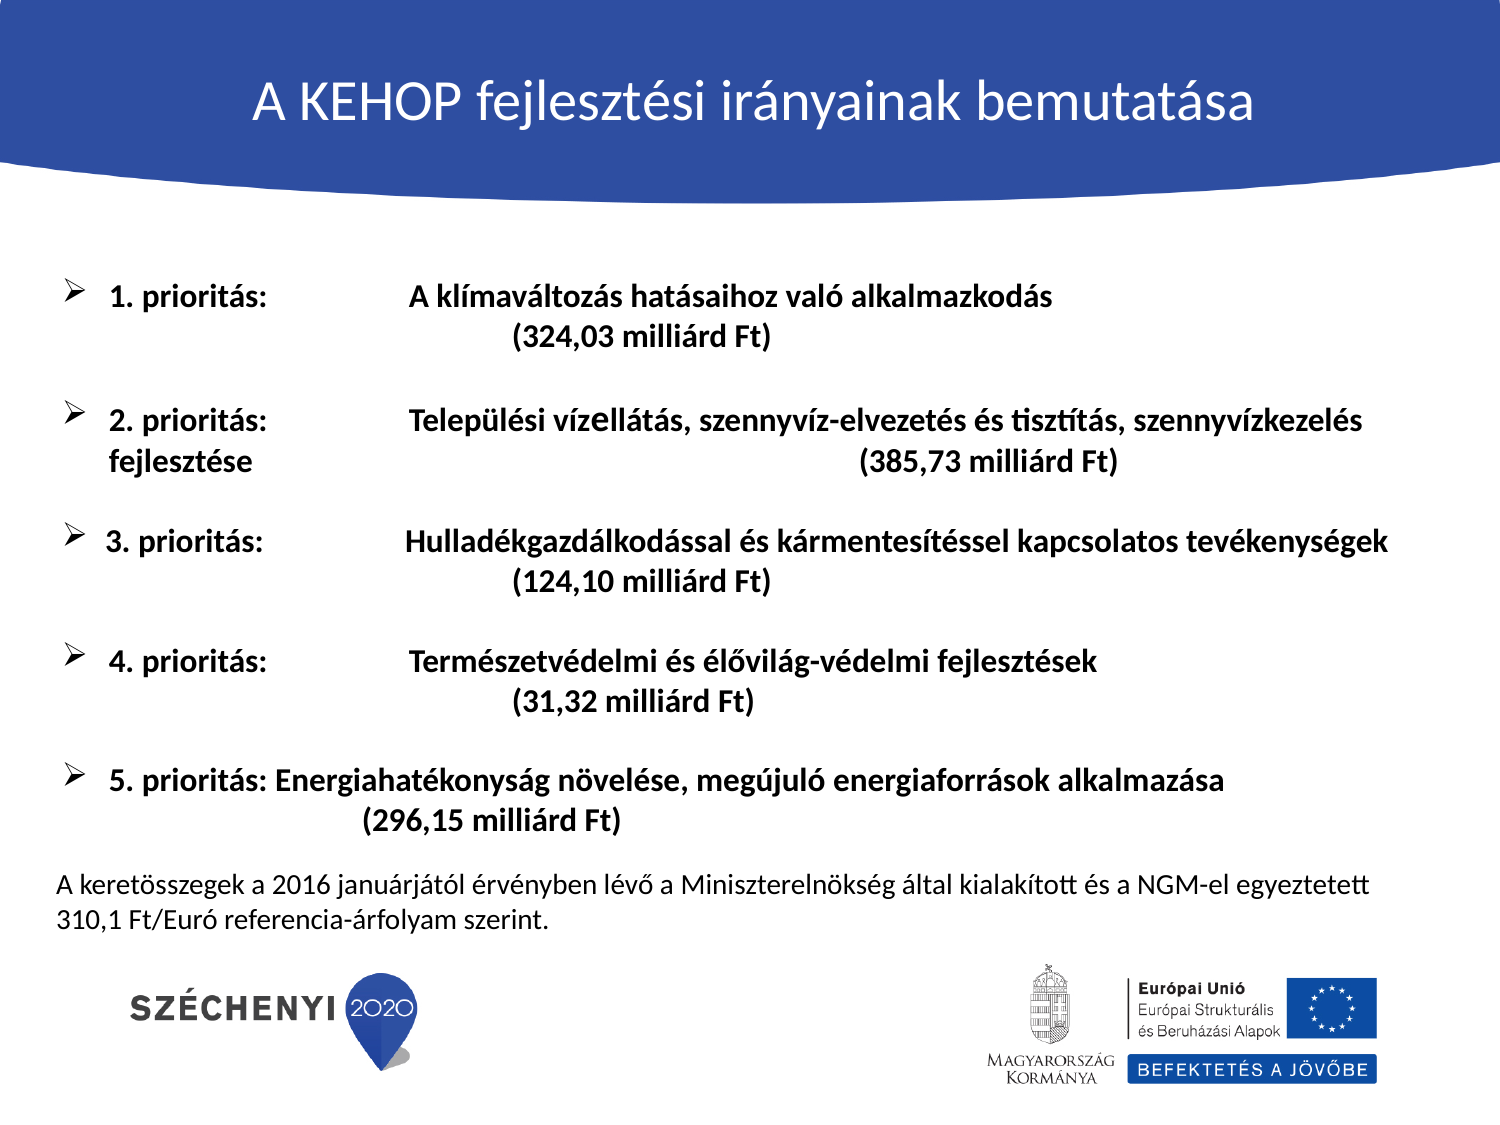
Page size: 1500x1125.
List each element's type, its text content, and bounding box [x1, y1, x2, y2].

picture [0, 0, 1500, 1125]
text_box 1. prioritás: A klímaváltozás hatásaihoz való alkalmazkodás (324,03 milliárd Ft) 2. prioritás: Települési vízellátás, szennyvíz-elvezetés és tisztítás, szennyvízkezelés fejlesztése (385,73 milliárd Ft) 3. prioritás: Hulladékgazdálkodással és kármentesítéssel kapcsolatos tevékenységek (124,10 milliárd Ft) 4. prioritás: Természetvédelmi és élővilág-védelmi fejlesztések (31,32 milliárd Ft) 5. prioritás: Energiahatékonyság növelése, megújuló energiaforrások alkalmazása (296,15 milliárd Ft) [47, 267, 1461, 950]
text_box A keretösszegek a 2016 januárjától érvényben lévő a Miniszterelnökség által kialakított és a NGM-el egyeztetett 310,1 Ft/Euró referencia-árfolyam szerint. [0, 857, 1460, 988]
text_box A KEHOP fejlesztési irányainak bemutatása [208, 54, 1299, 140]
